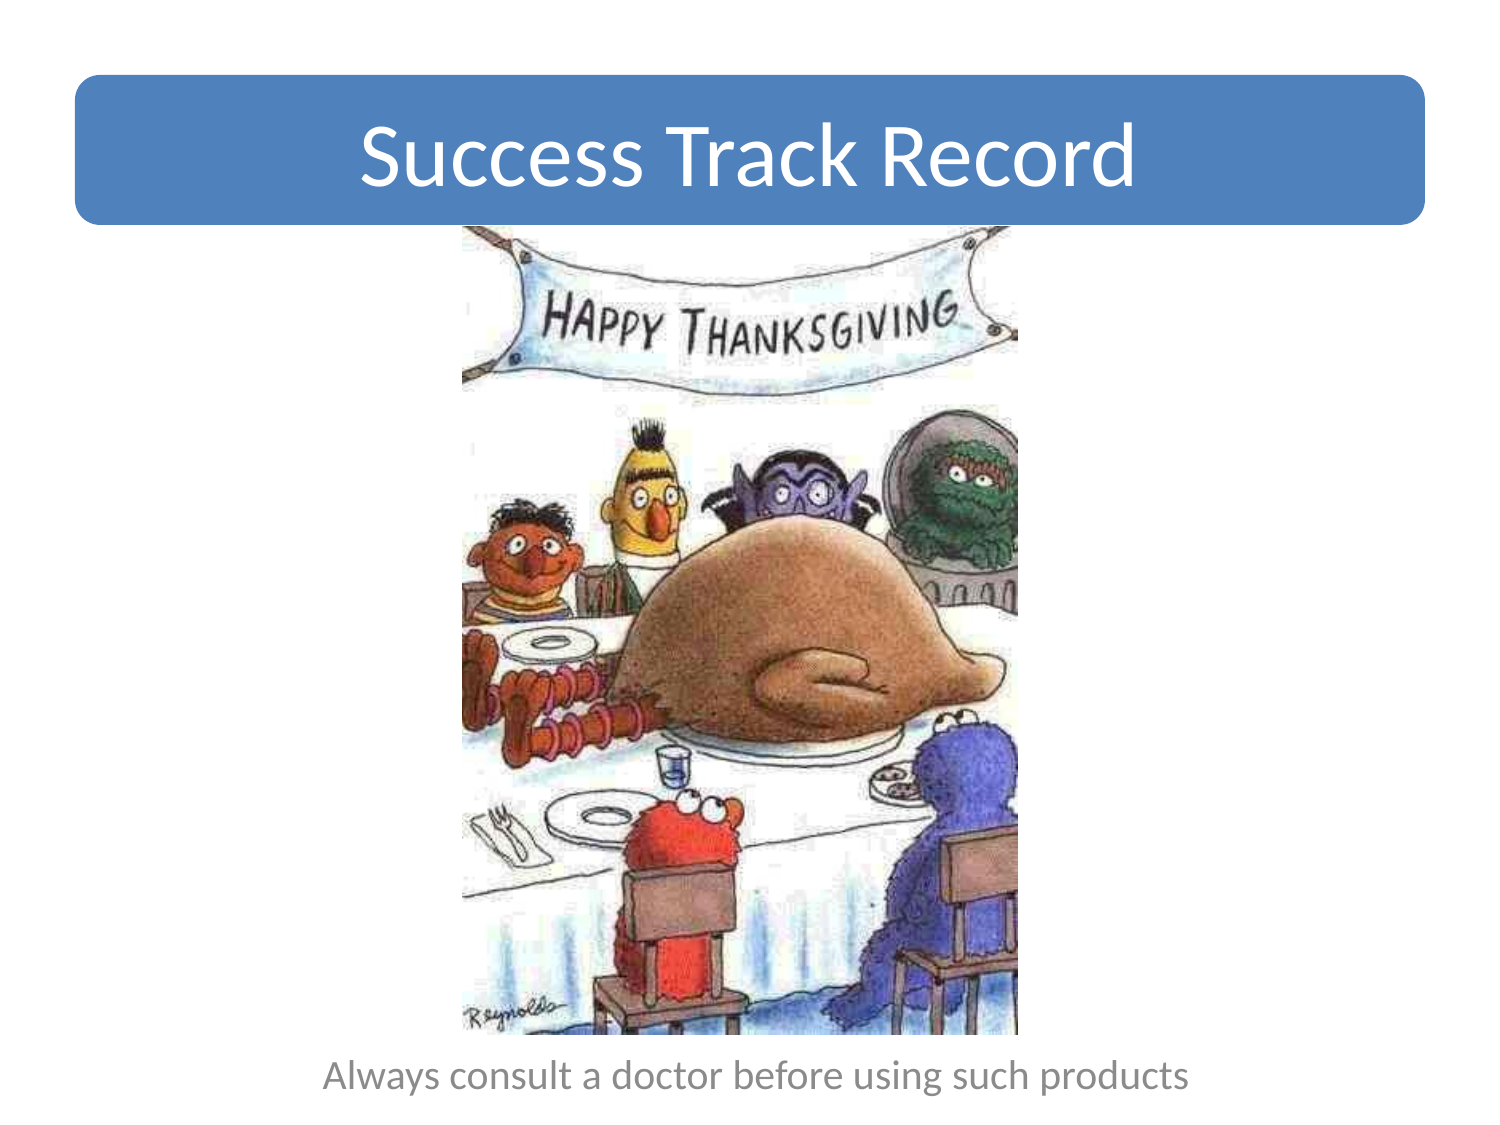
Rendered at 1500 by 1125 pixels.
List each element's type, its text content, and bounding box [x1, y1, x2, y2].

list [462, 225, 1018, 1035]
text_box Success Track Record [72, 72, 1428, 228]
footer Always consult a doctor before using such products [87, 1042, 1425, 1103]
